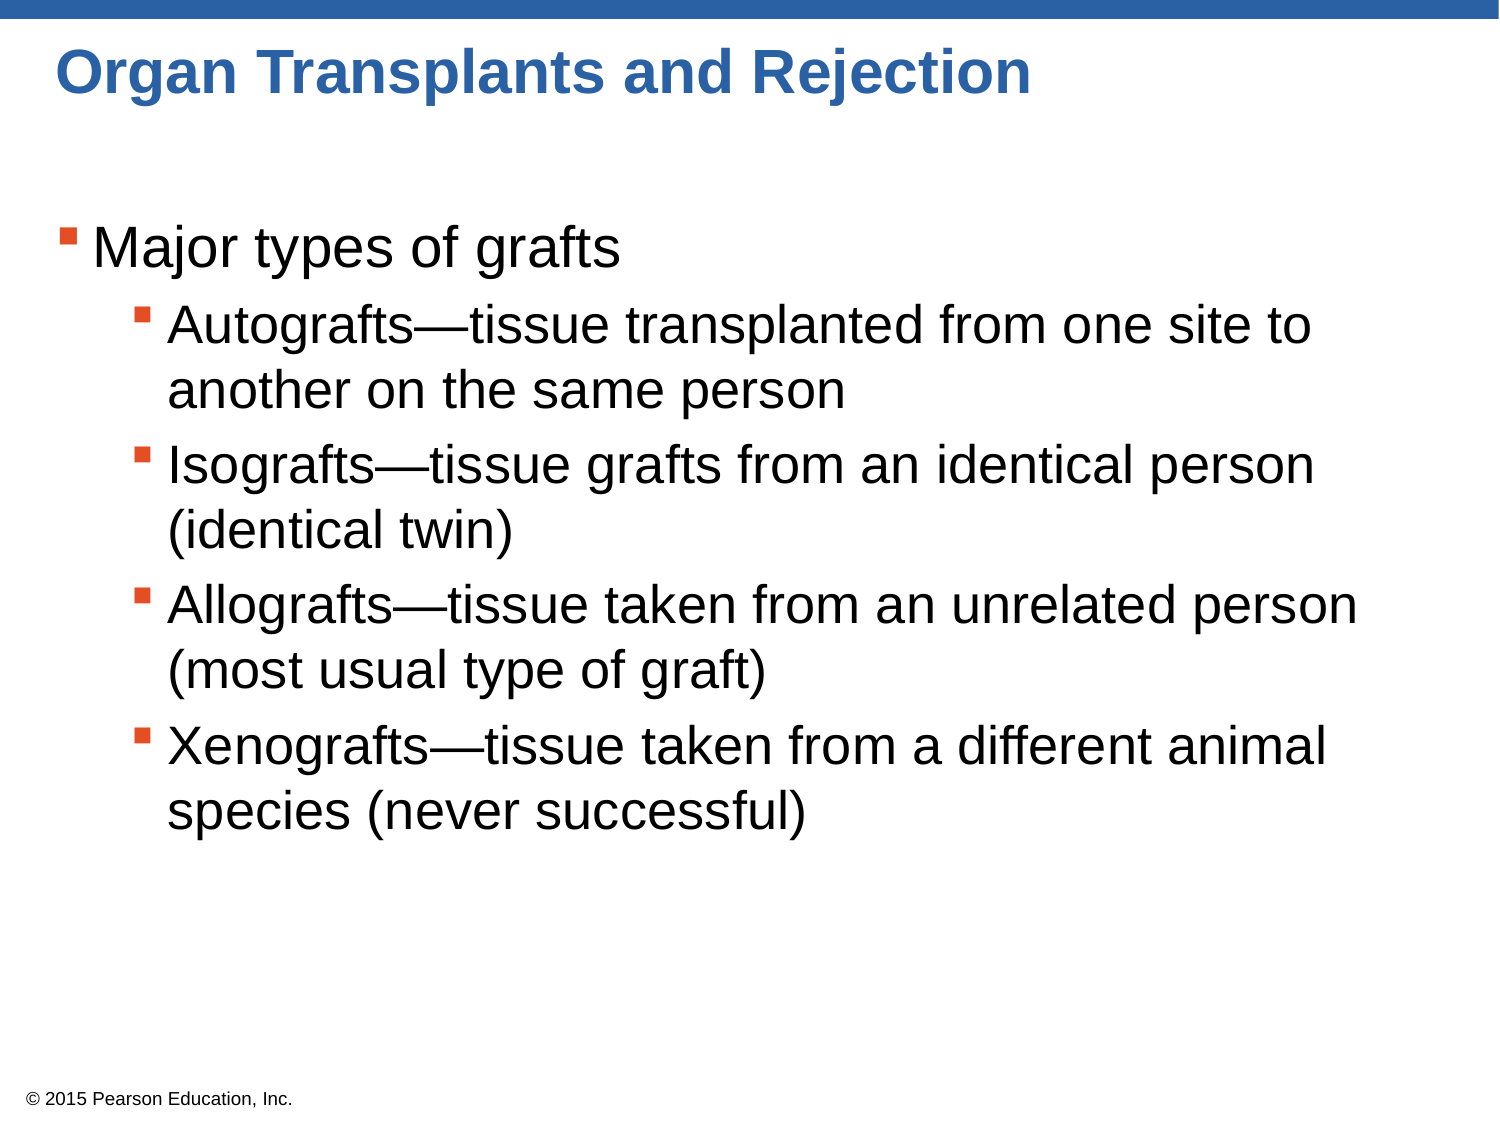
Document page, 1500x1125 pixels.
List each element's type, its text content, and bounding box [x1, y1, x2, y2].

list Major types of grafts Autografts—tissue transplanted from one site to another on the same person Isografts—tissue grafts from an identical person (identical twin) Allografts—tissue taken from an unrelated person (most usual type of graft) Xenografts—tissue taken from a different animal species (never successful) [40, 201, 1460, 1060]
footer © 2015 Pearson Education, Inc. [11, 1077, 518, 1121]
title Organ Transplants and Rejection [40, 31, 1460, 189]
